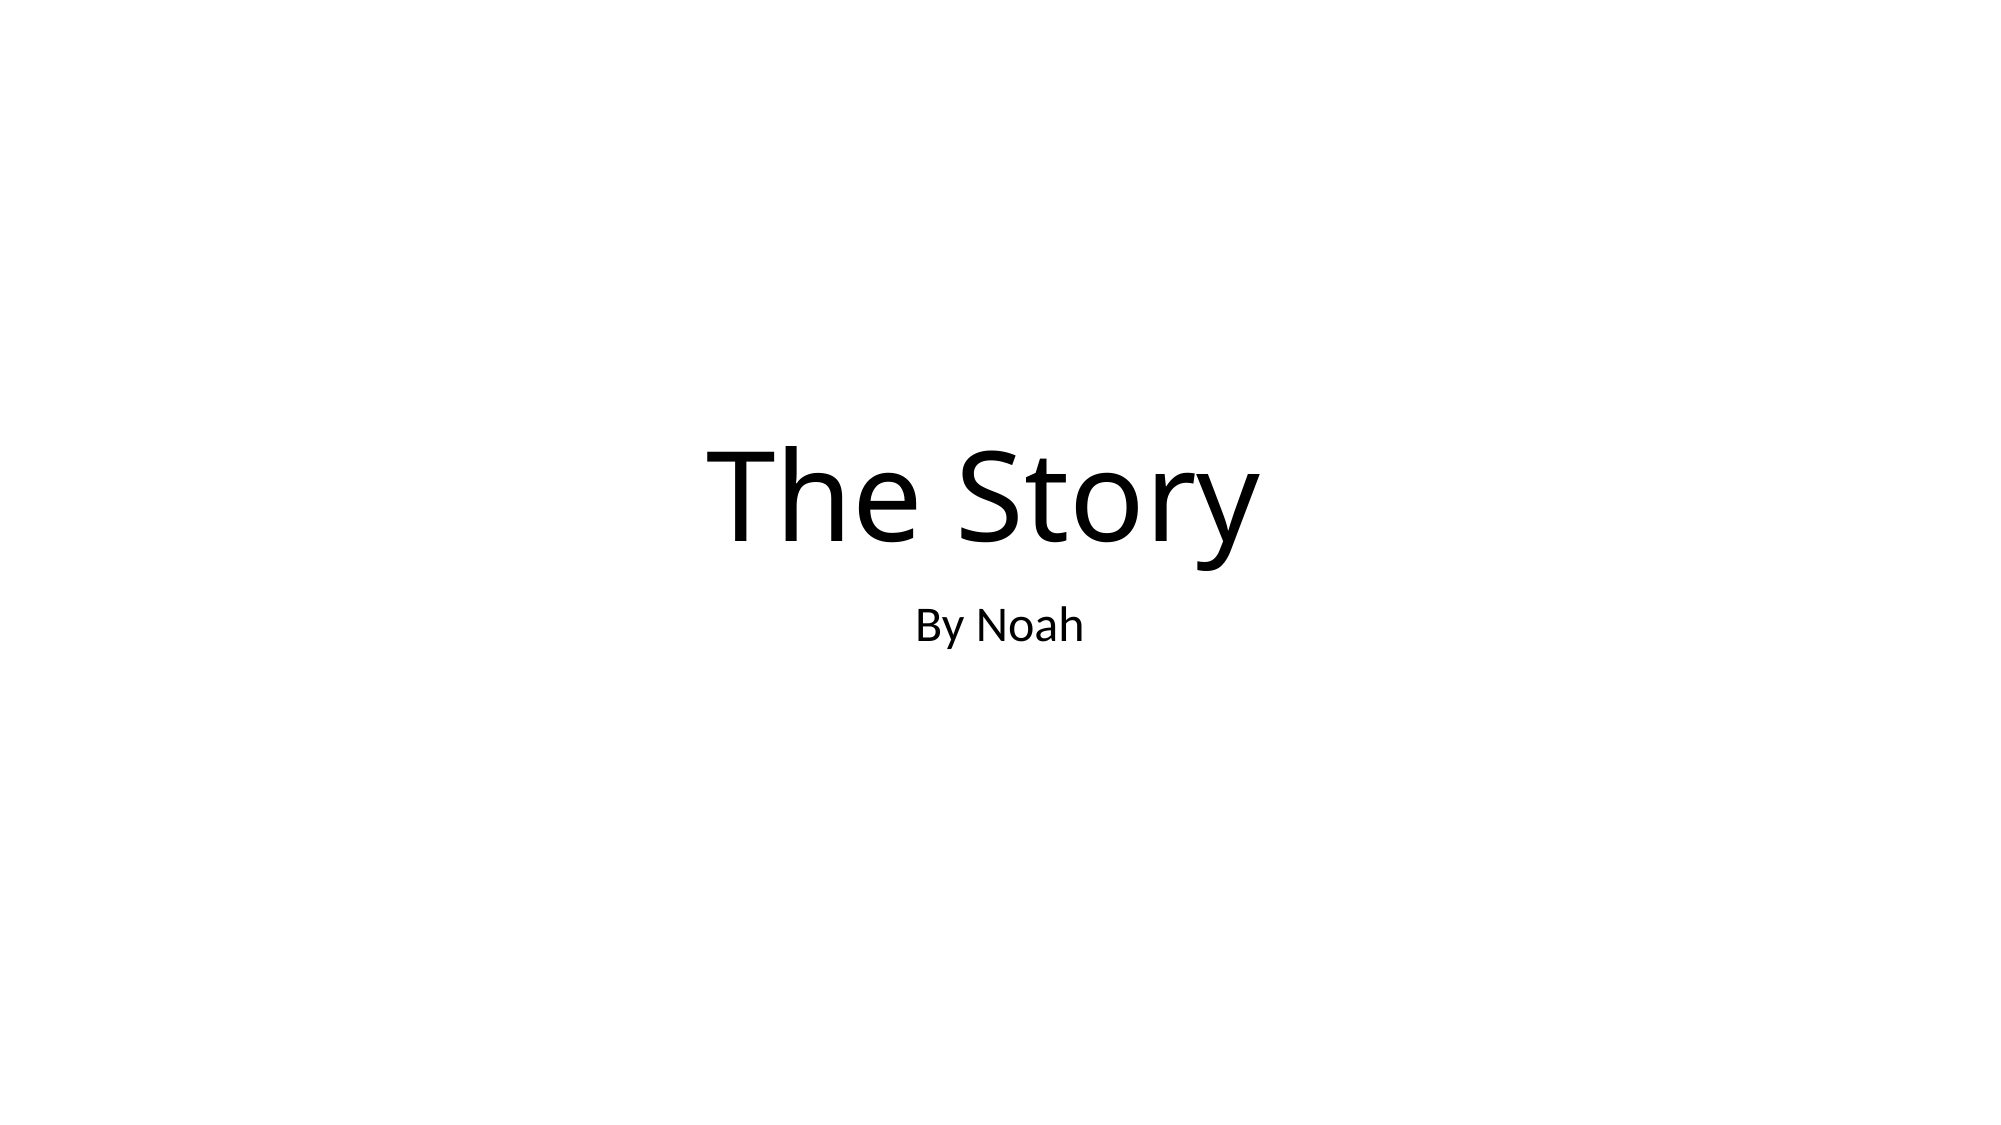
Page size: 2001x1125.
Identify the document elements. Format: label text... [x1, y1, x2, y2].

subtitle By Noah [249, 590, 1750, 863]
title The Story [249, 184, 1750, 576]
